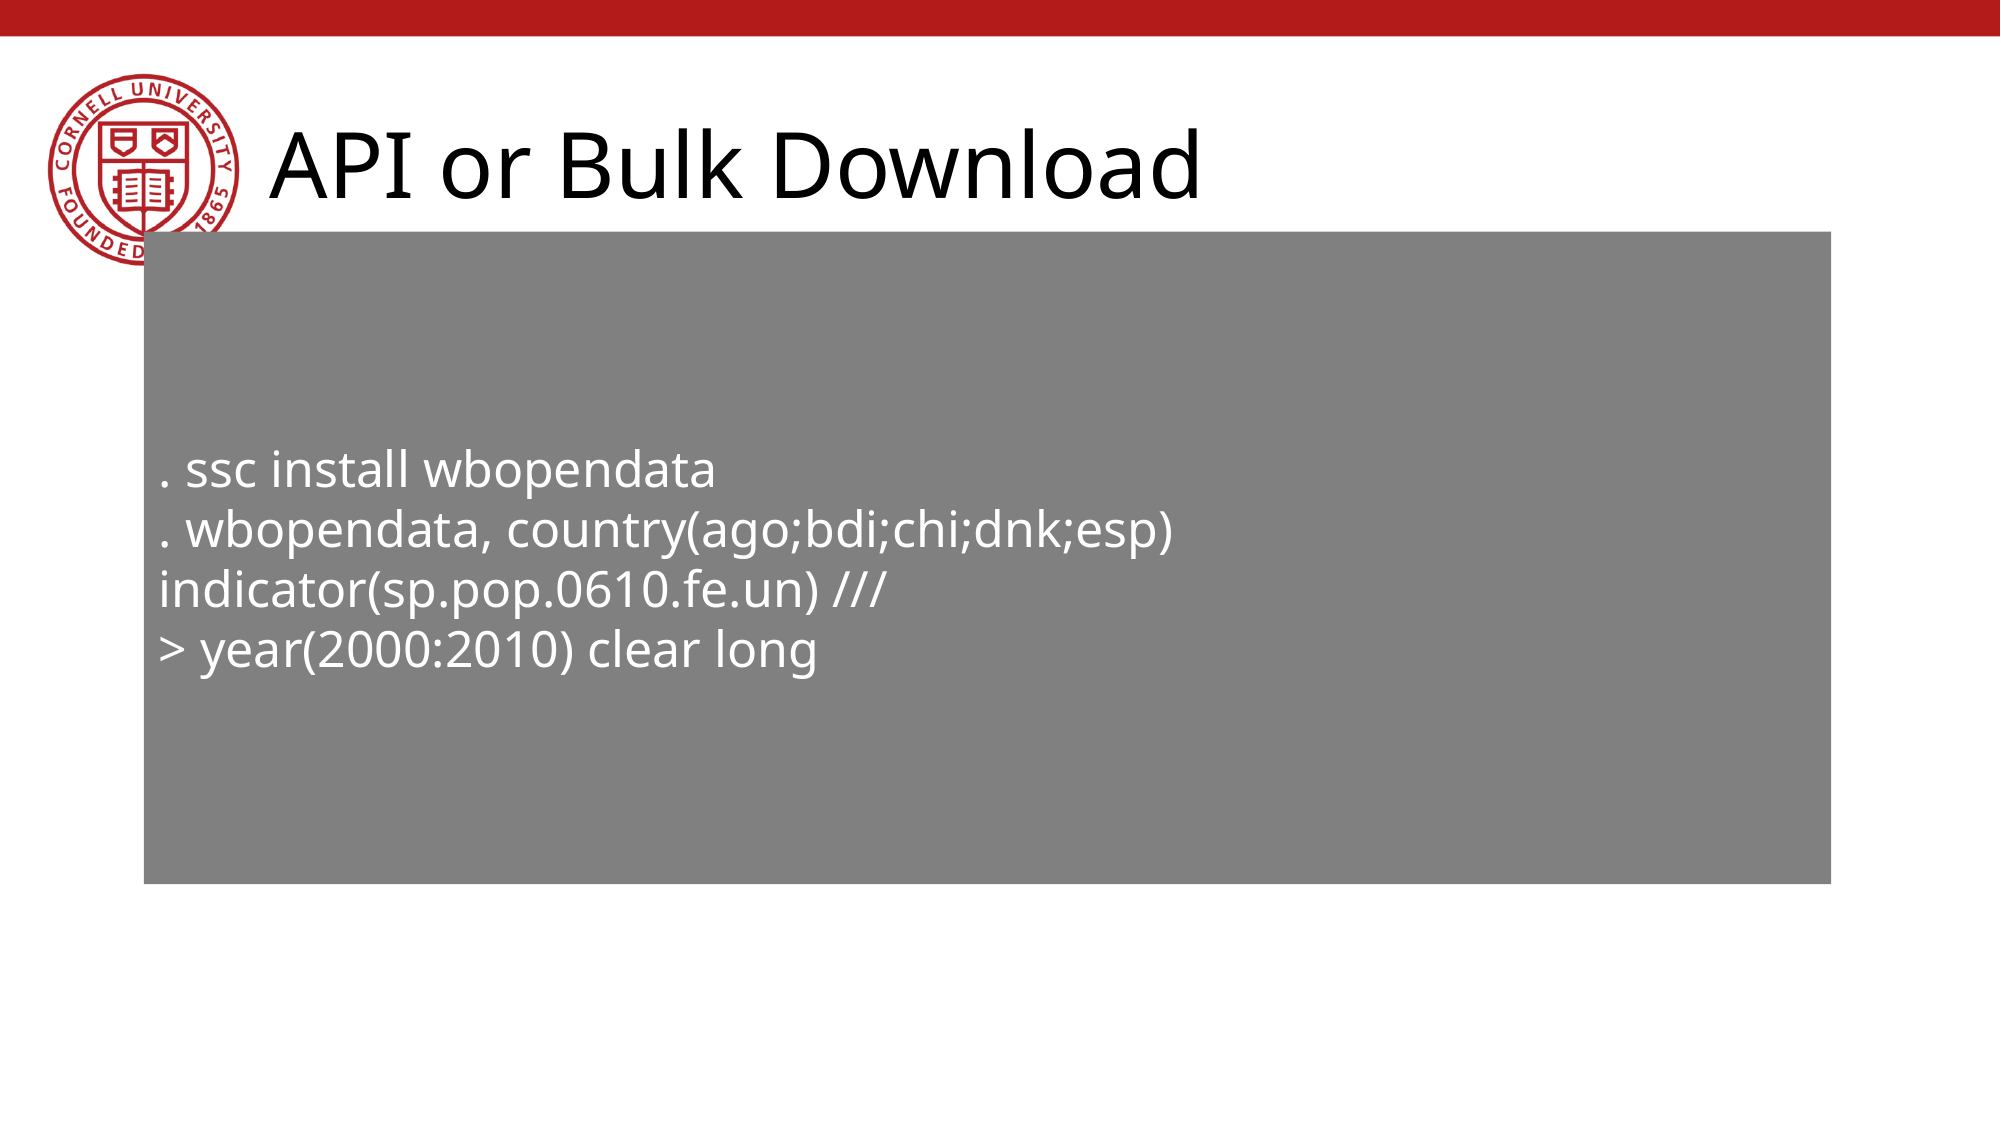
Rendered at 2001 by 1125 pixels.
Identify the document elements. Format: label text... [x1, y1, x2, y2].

list . ssc install wbopendata . wbopendata, country(ago;bdi;chi;dnk;esp) indicator(sp.pop.0610.fe.un) /// > year(2000:2010) clear long [143, 231, 1832, 885]
picture [39, 65, 254, 274]
title API or Bulk Download [254, 59, 1863, 278]
list World Development Indicators [137, 299, 988, 1014]
